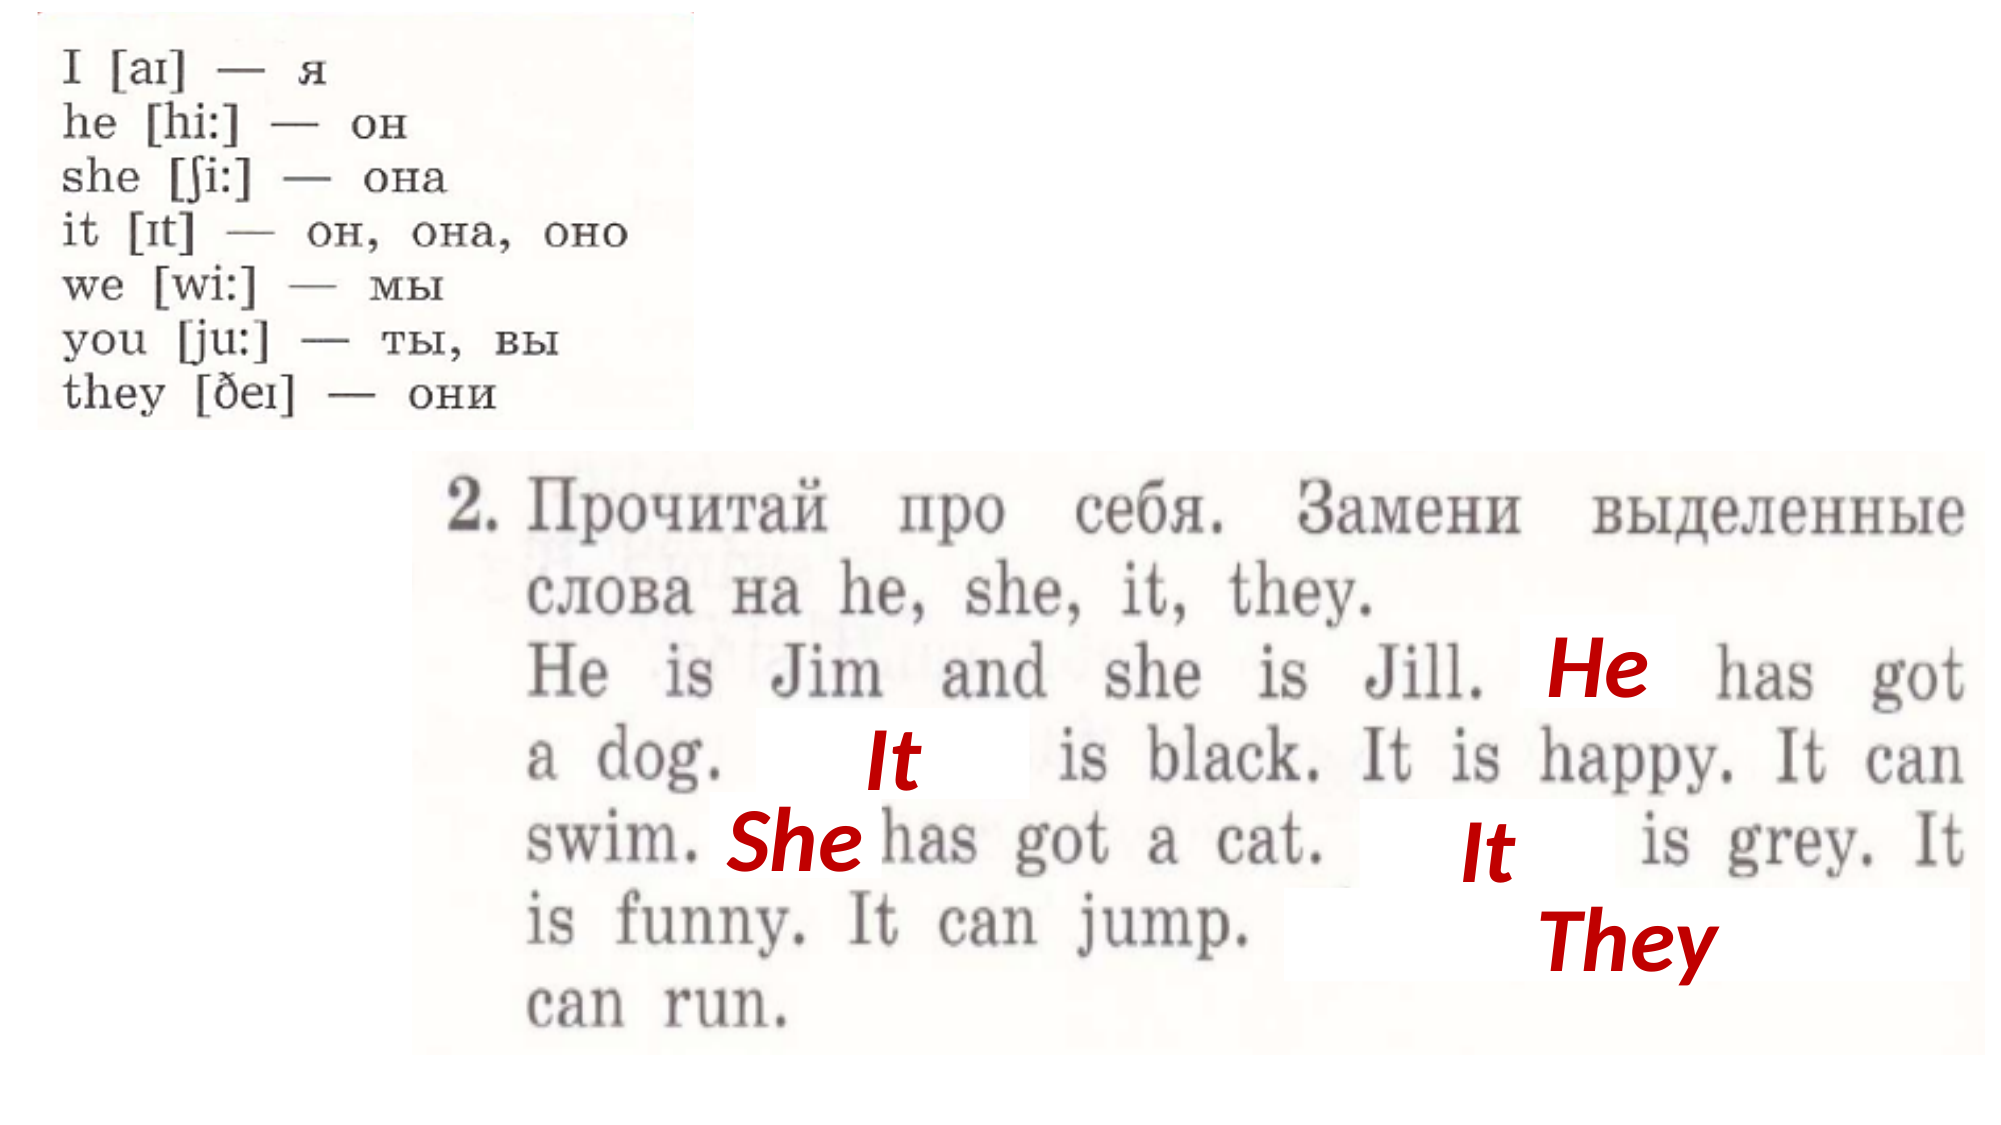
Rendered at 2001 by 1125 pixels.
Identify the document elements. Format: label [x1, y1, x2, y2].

picture [37, 12, 694, 430]
picture [412, 451, 1985, 1055]
